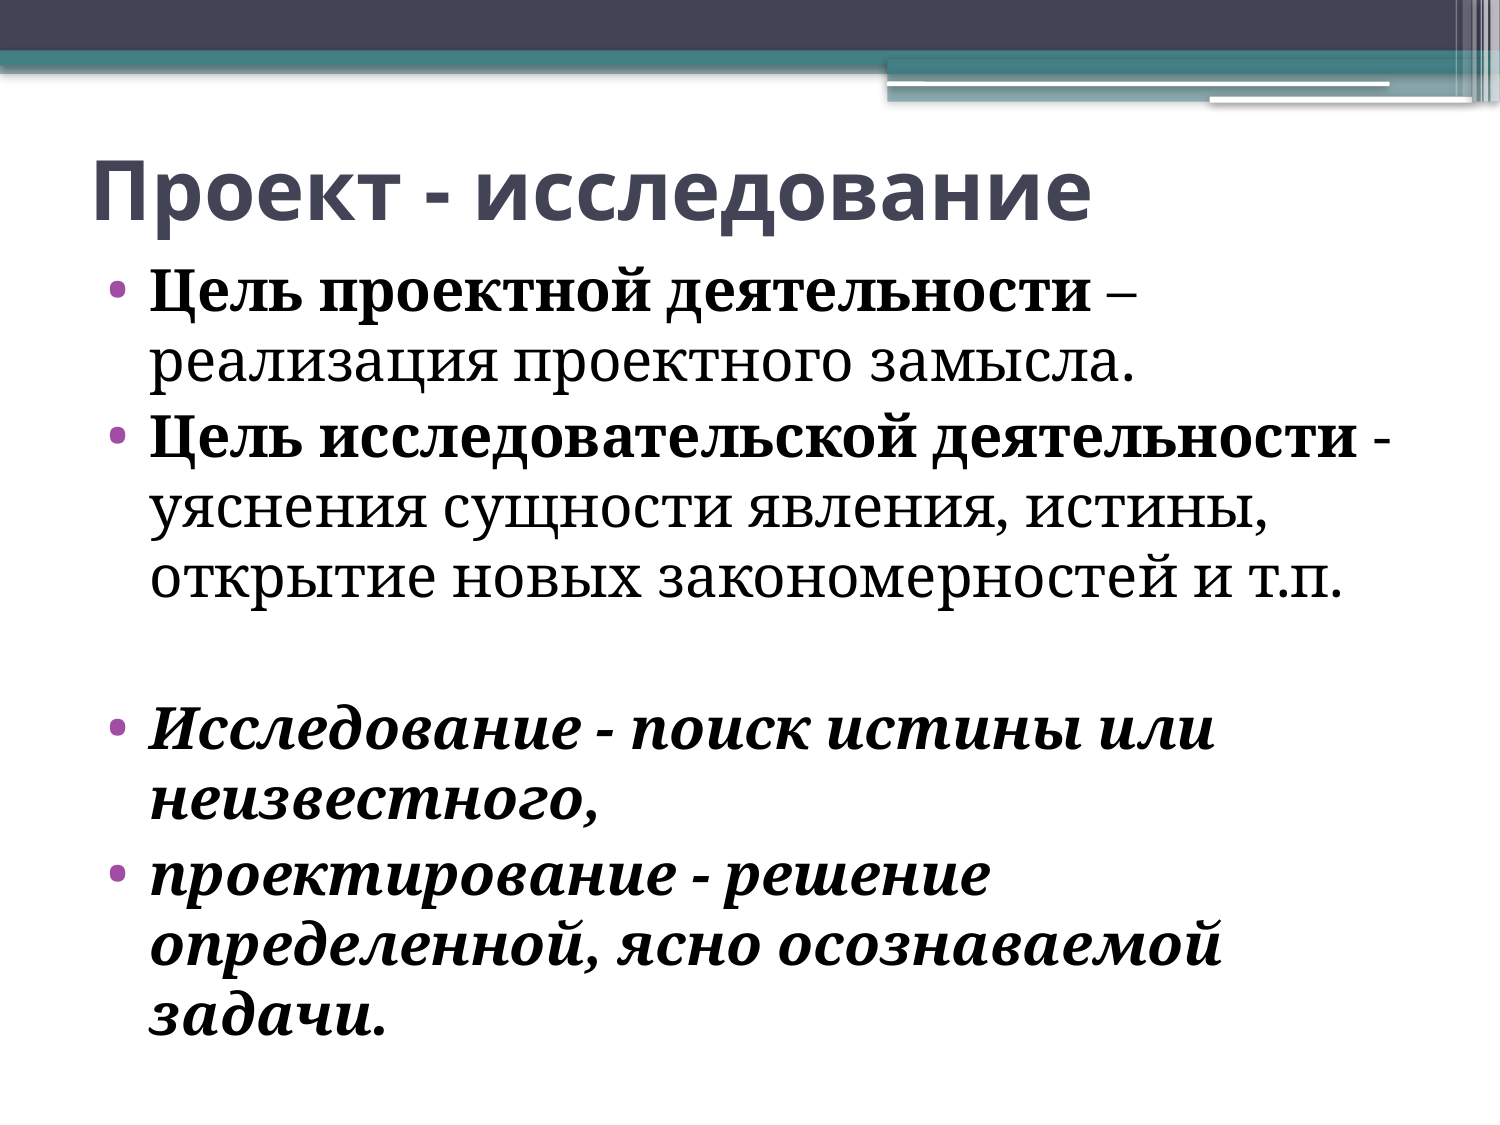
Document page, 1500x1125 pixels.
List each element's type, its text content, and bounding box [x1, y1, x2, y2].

list Цель проектной деятельности – реализация проектного замысла. Цель исследовательской деятельности - уяснения сущности явления, истины, открытие новых закономерностей и т.п. Исследование - поиск истины или неизвестного, проектирование - решение определенной, ясно осознаваемой задачи. [75, 246, 1425, 1079]
title Проект - исследование [75, 128, 1425, 246]
